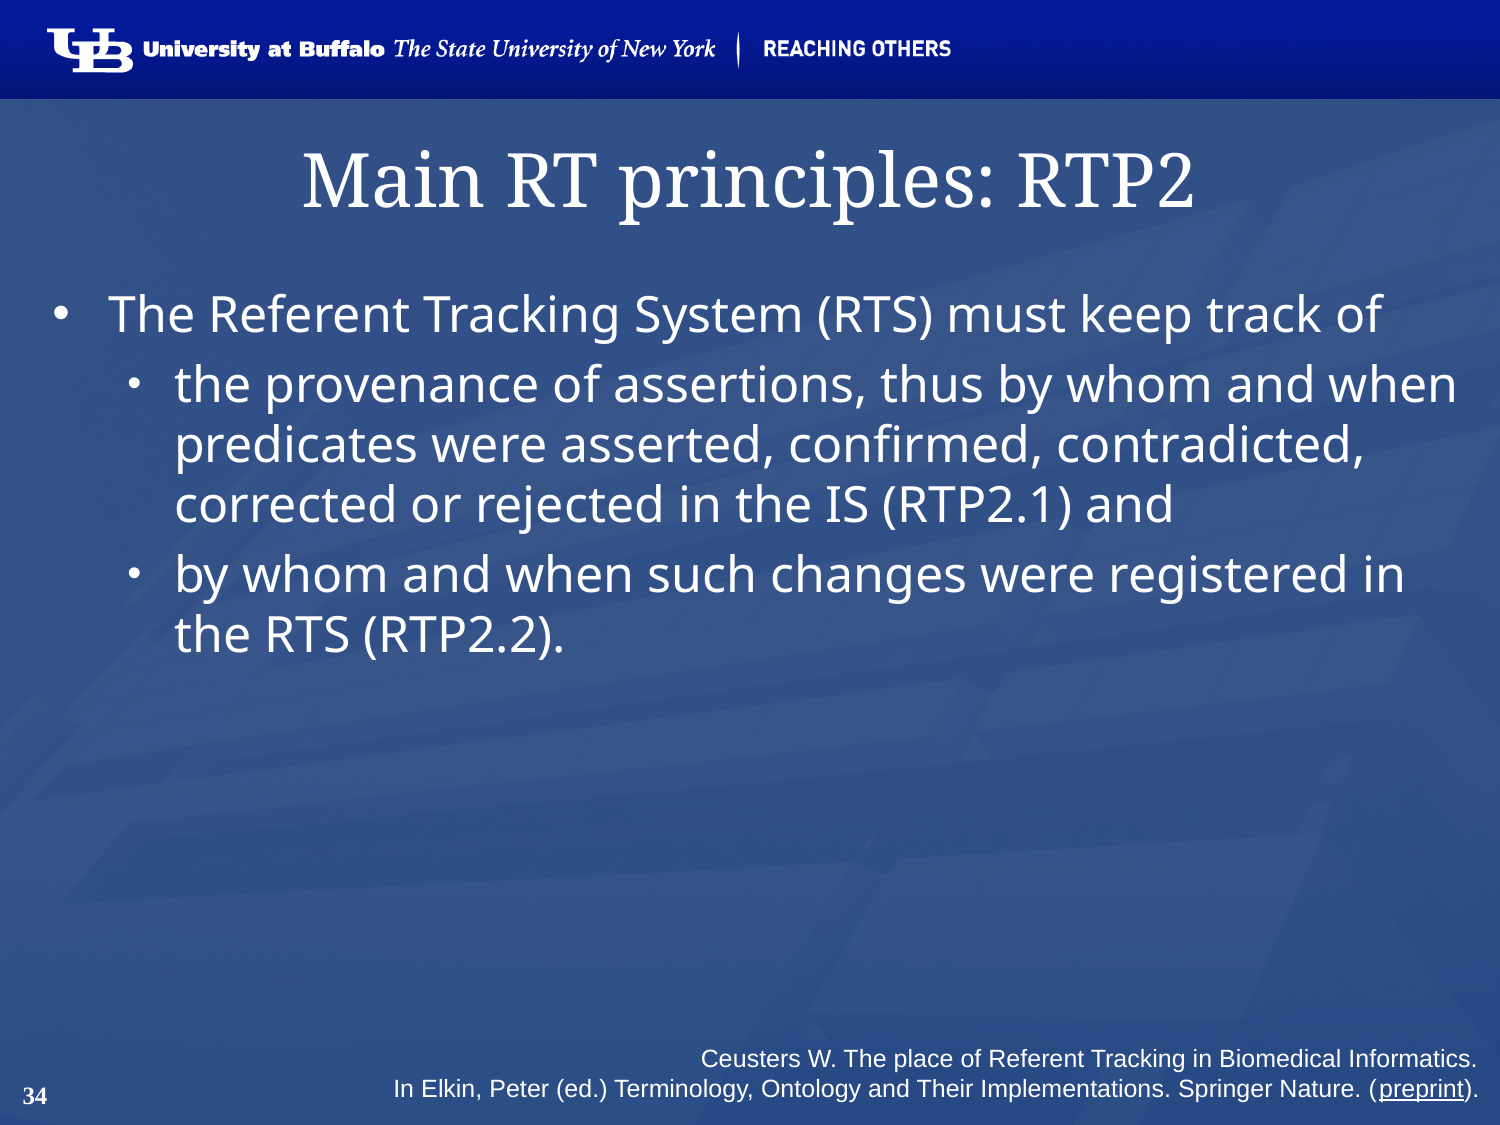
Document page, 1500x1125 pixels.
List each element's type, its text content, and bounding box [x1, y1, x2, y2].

title Main RT principles: RTP2 [37, 125, 1463, 250]
slide_number 34 [0, 1064, 63, 1125]
text_box Ceusters W. The place of Referent Tracking in Biomedical Informatics. In Elkin, Peter (ed.) Terminology, Ontology and Their Implementations. Springer Nature. (preprint). [219, 1035, 1495, 1111]
list The Referent Tracking System (RTS) must keep track of the provenance of assertions, thus by whom and when predicates were asserted, confirmed, contradicted, corrected or rejected in the IS (RTP2.1) and by whom and when such changes were registered in the RTS (RTP2.2). [37, 275, 1500, 1088]
picture [0, 0, 1500, 99]
